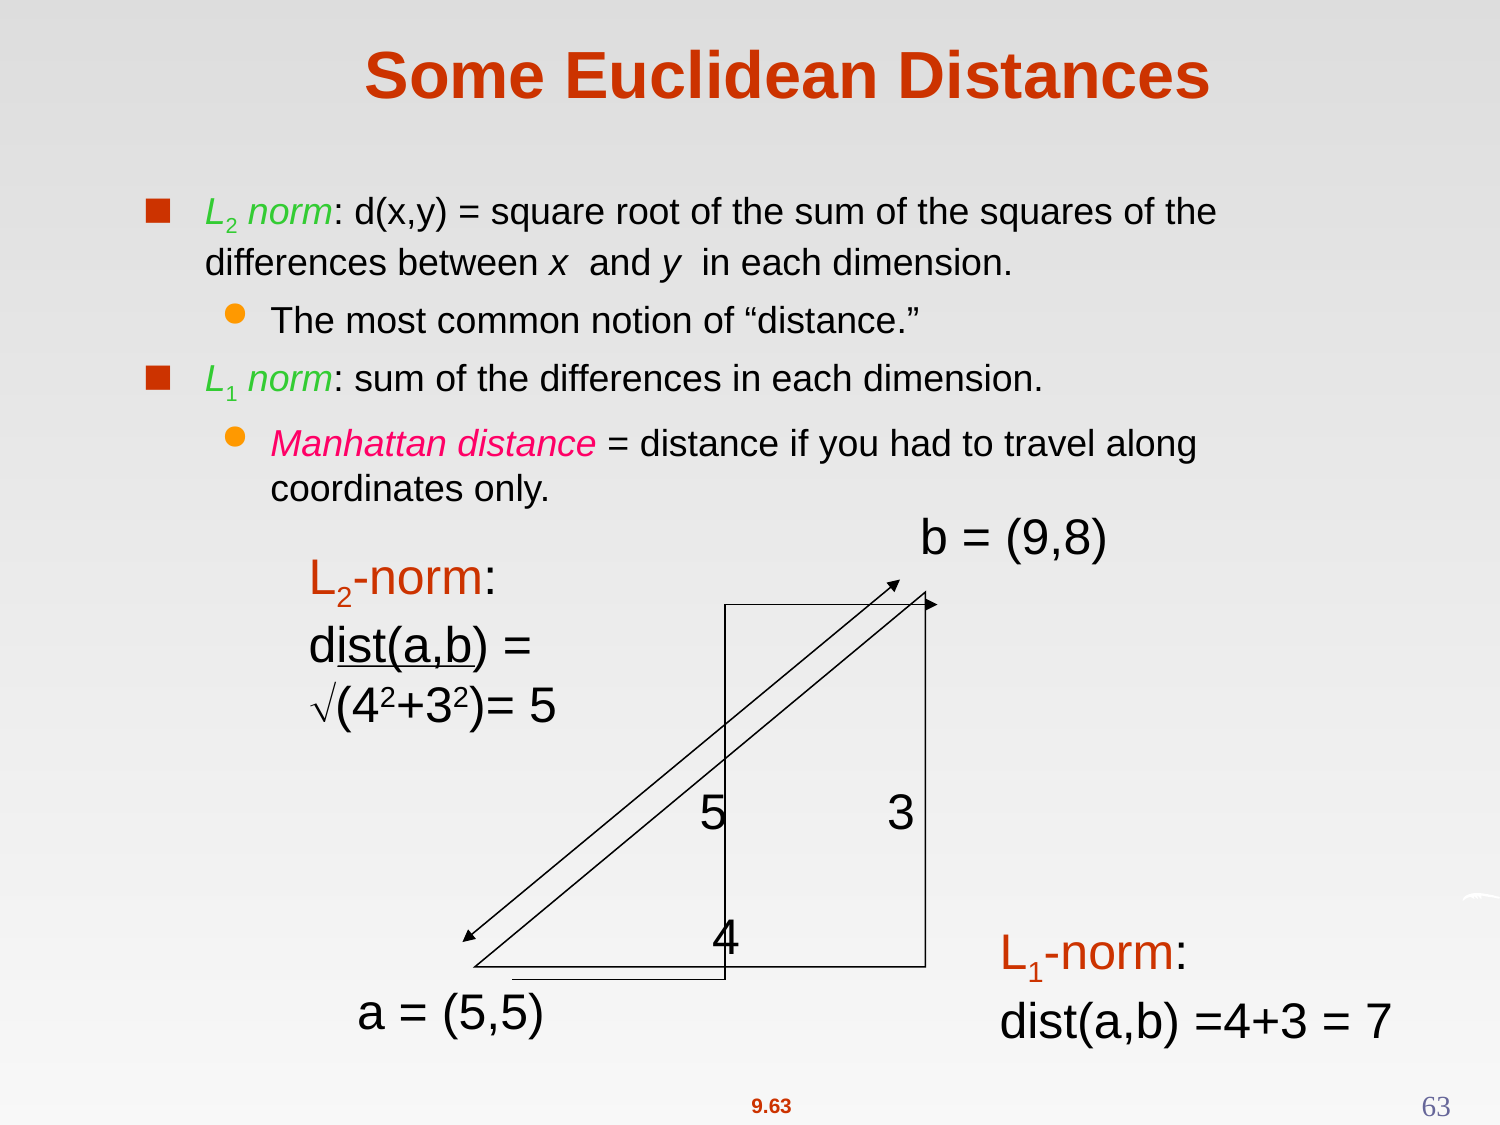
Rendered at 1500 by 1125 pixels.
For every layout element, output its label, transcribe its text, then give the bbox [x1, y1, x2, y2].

list L2 norm: d(x,y) = square root of the sum of the squares of the differences between x and y in each dimension. The most common notion of “distance.” L1 norm: sum of the differences in each dimension. Manhattan distance = distance if you had to travel along coordinates only. [133, 179, 1391, 984]
slide_number 63 [1345, 1080, 1467, 1125]
text_box L1-norm: dist(a,b) =4+3 = 7 [984, 912, 1419, 1056]
text_box a = (5,5) [342, 972, 560, 1048]
text_box [872, 579, 901, 602]
title Some Euclidean Distances [126, 19, 1451, 120]
text_box L2-norm: dist(a,b) = (42+32)= 5 [293, 537, 714, 741]
text_box [462, 905, 507, 943]
text_box b = (9,8) [905, 497, 1124, 573]
text_box [474, 940, 507, 967]
text_box [913, 592, 926, 602]
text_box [512, 604, 938, 980]
